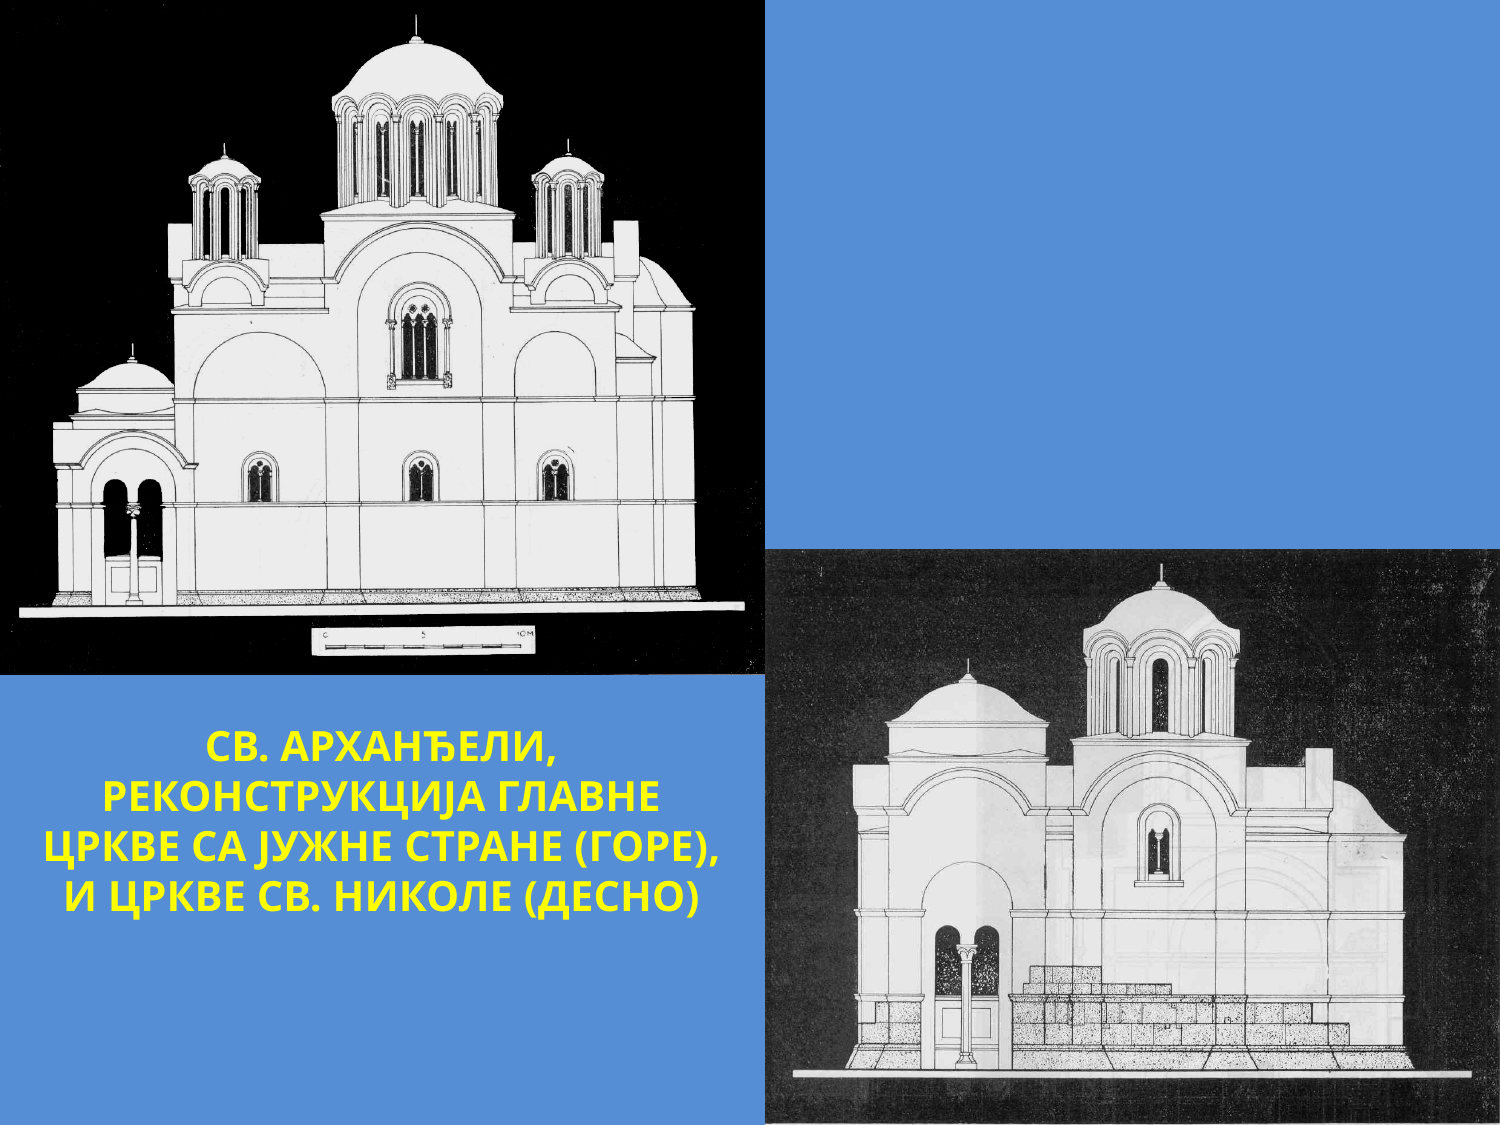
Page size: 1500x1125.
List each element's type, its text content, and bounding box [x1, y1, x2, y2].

text_box СВ. АРХАНЂЕЛИ, РЕКОНСТРУКЦИЈА ГЛАВНЕ ЦРКВЕ СА ЈУЖНЕ СТРАНЕ (ГОРЕ), И ЦРКВЕ СВ. НИКОЛЕ (ДЕСНО) [24, 712, 738, 928]
picture [0, 0, 1500, 1125]
